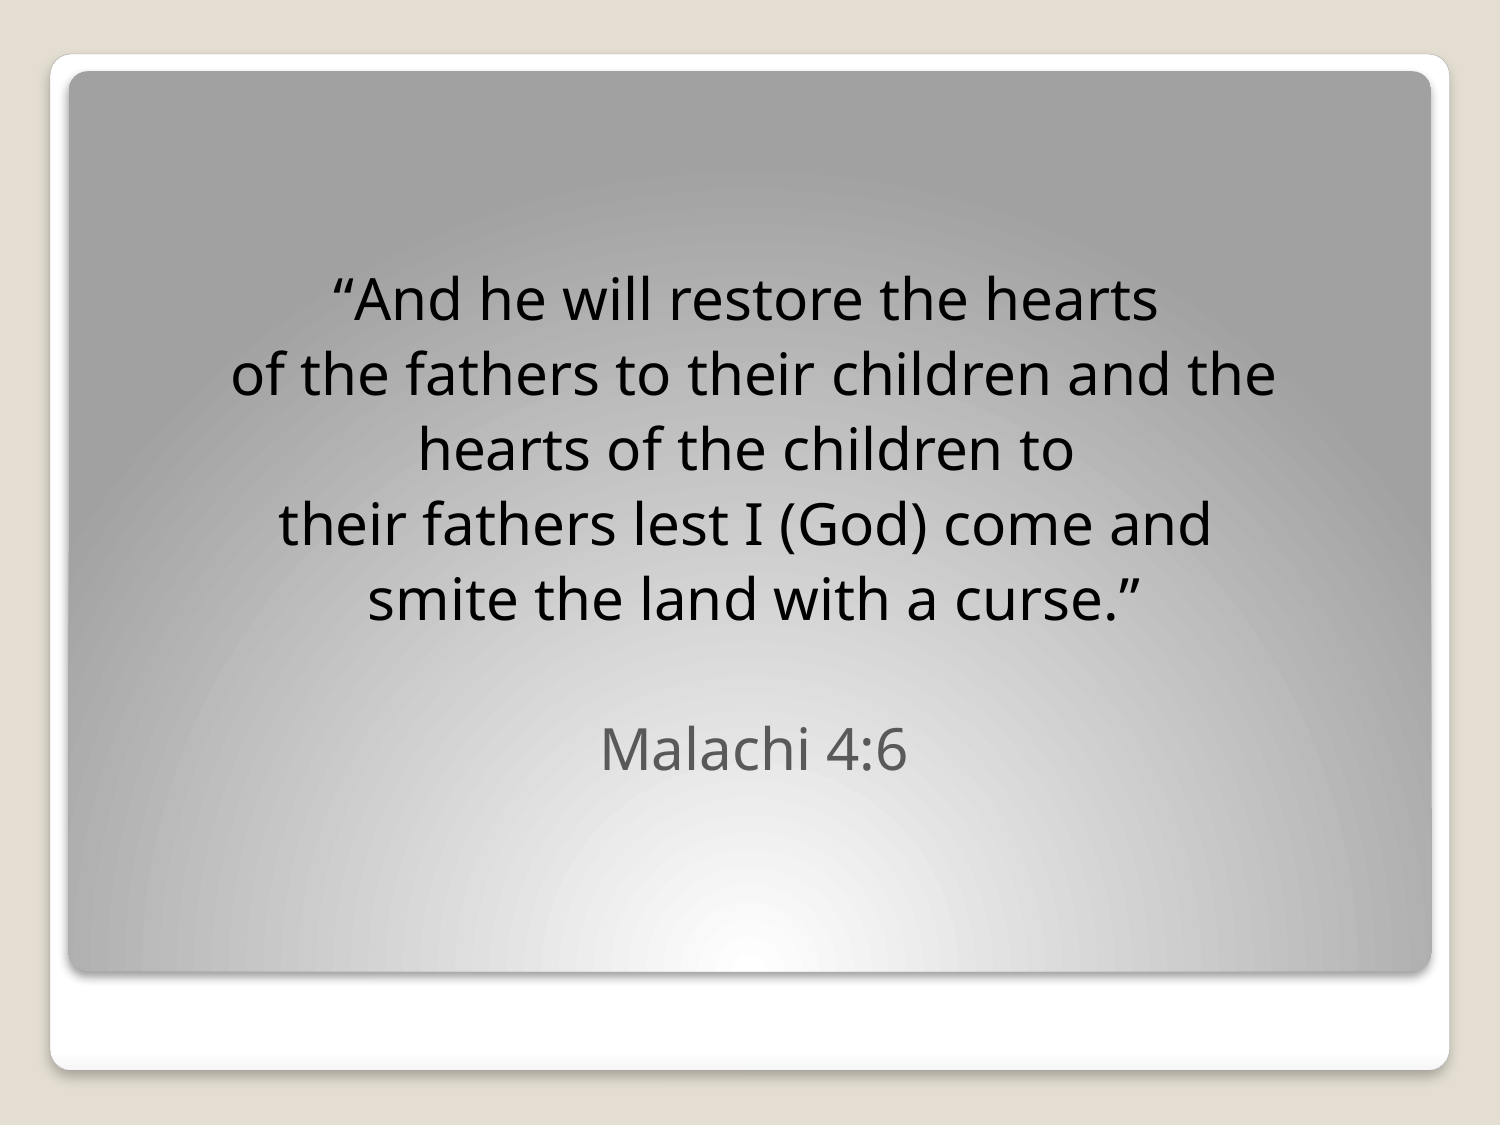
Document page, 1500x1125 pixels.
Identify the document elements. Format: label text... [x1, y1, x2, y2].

list “And he will restore the hearts of the fathers to their children and the hearts of the children to their fathers lest I (God) come and smite the land with a curse.” Malachi 4:6 [75, 99, 1418, 937]
